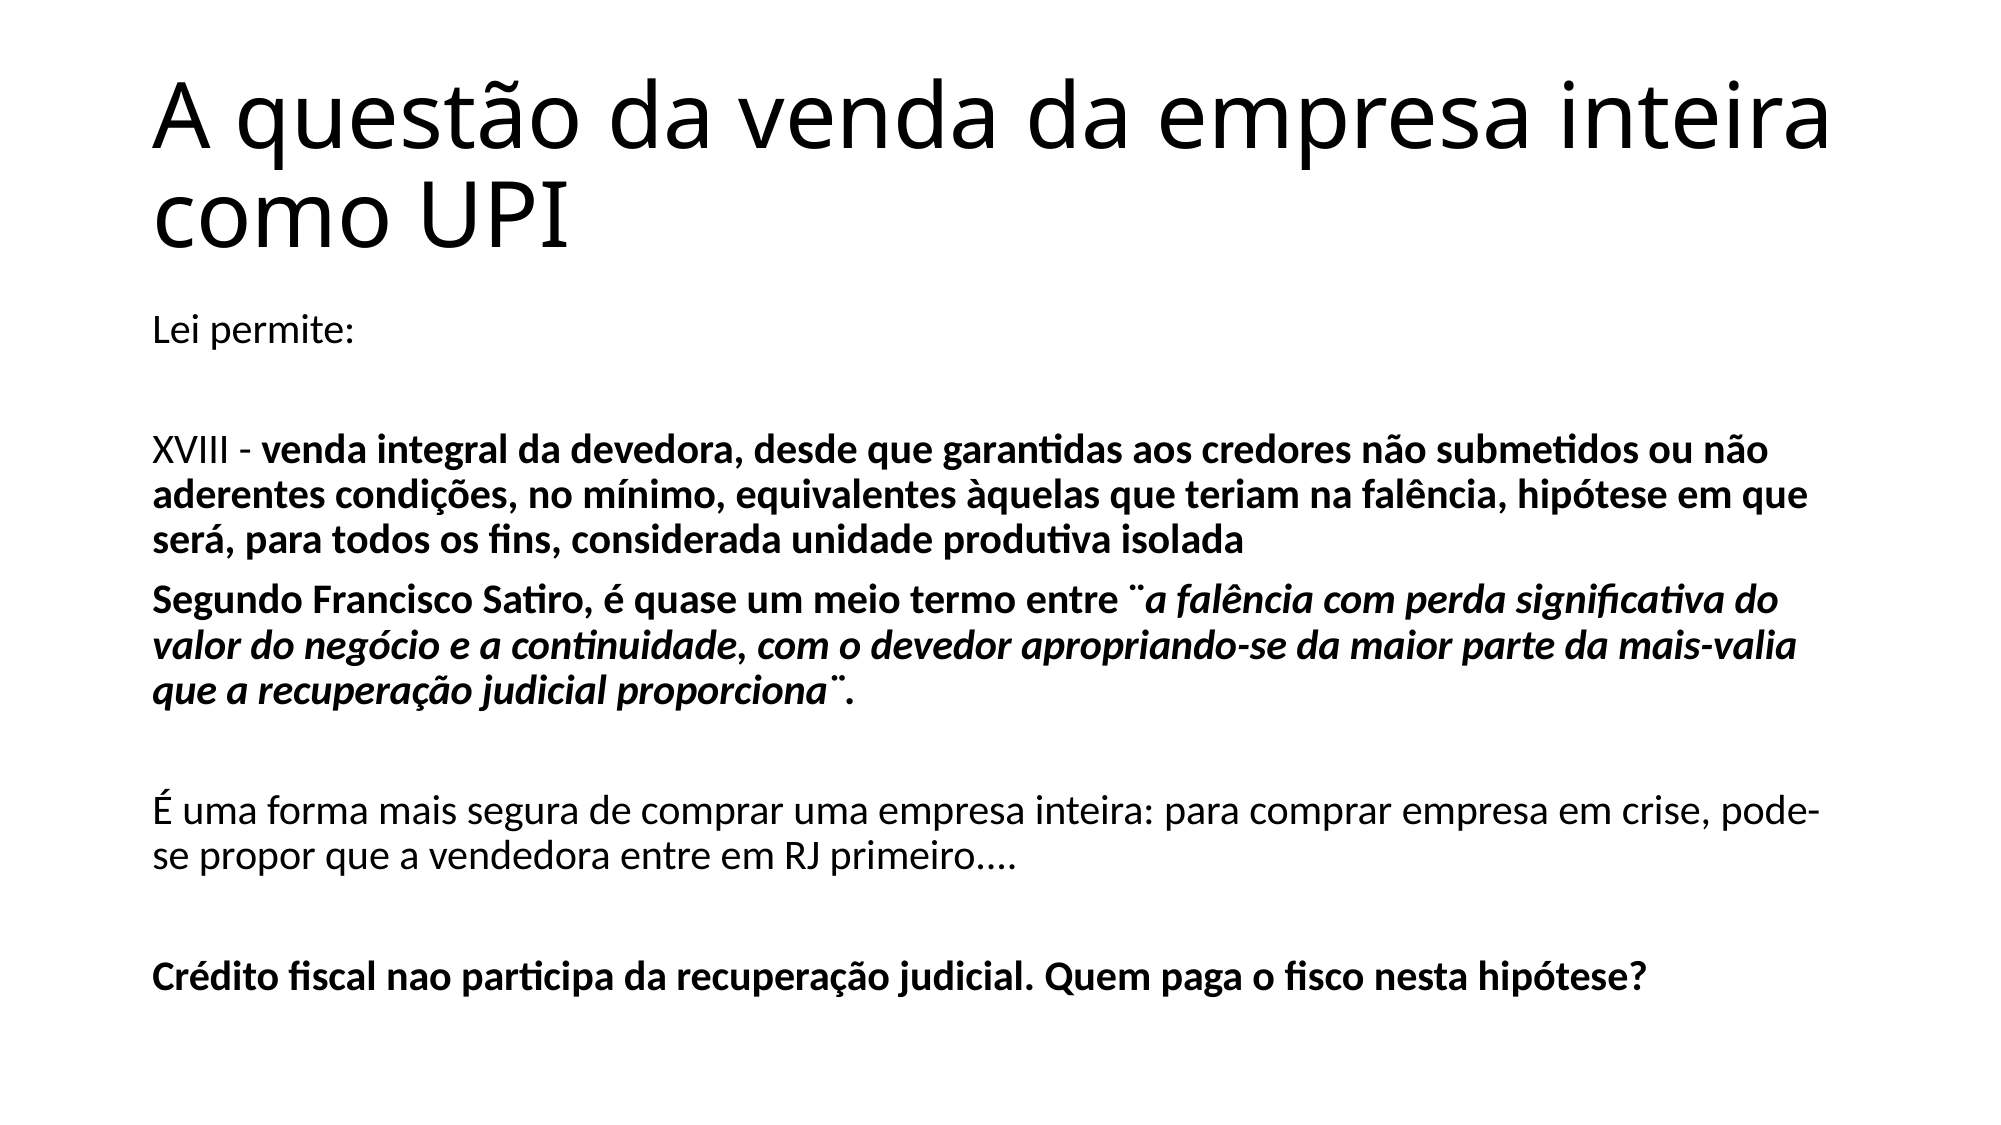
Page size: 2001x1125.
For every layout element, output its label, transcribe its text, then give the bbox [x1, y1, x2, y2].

list Lei permite: XVIII - venda integral da devedora, desde que garantidas aos credores não submetidos ou não aderentes condições, no mínimo, equivalentes àquelas que teriam na falência, hipótese em que será, para todos os fins, considerada unidade produtiva isolada Segundo Francisco Satiro, é quase um meio termo entre ¨a falência com perda significativa do valor do negócio e a continuidade, com o devedor apropriando-se da maior parte da mais-valia que a recuperação judicial proporciona¨. É uma forma mais segura de comprar uma empresa inteira: para comprar empresa em crise, pode-se propor que a vendedora entre em RJ primeiro.... Crédito fiscal nao participa da recuperação judicial. Quem paga o fisco nesta hipótese? [137, 299, 1863, 1014]
title A questão da venda da empresa inteira como UPI [137, 59, 1863, 278]
